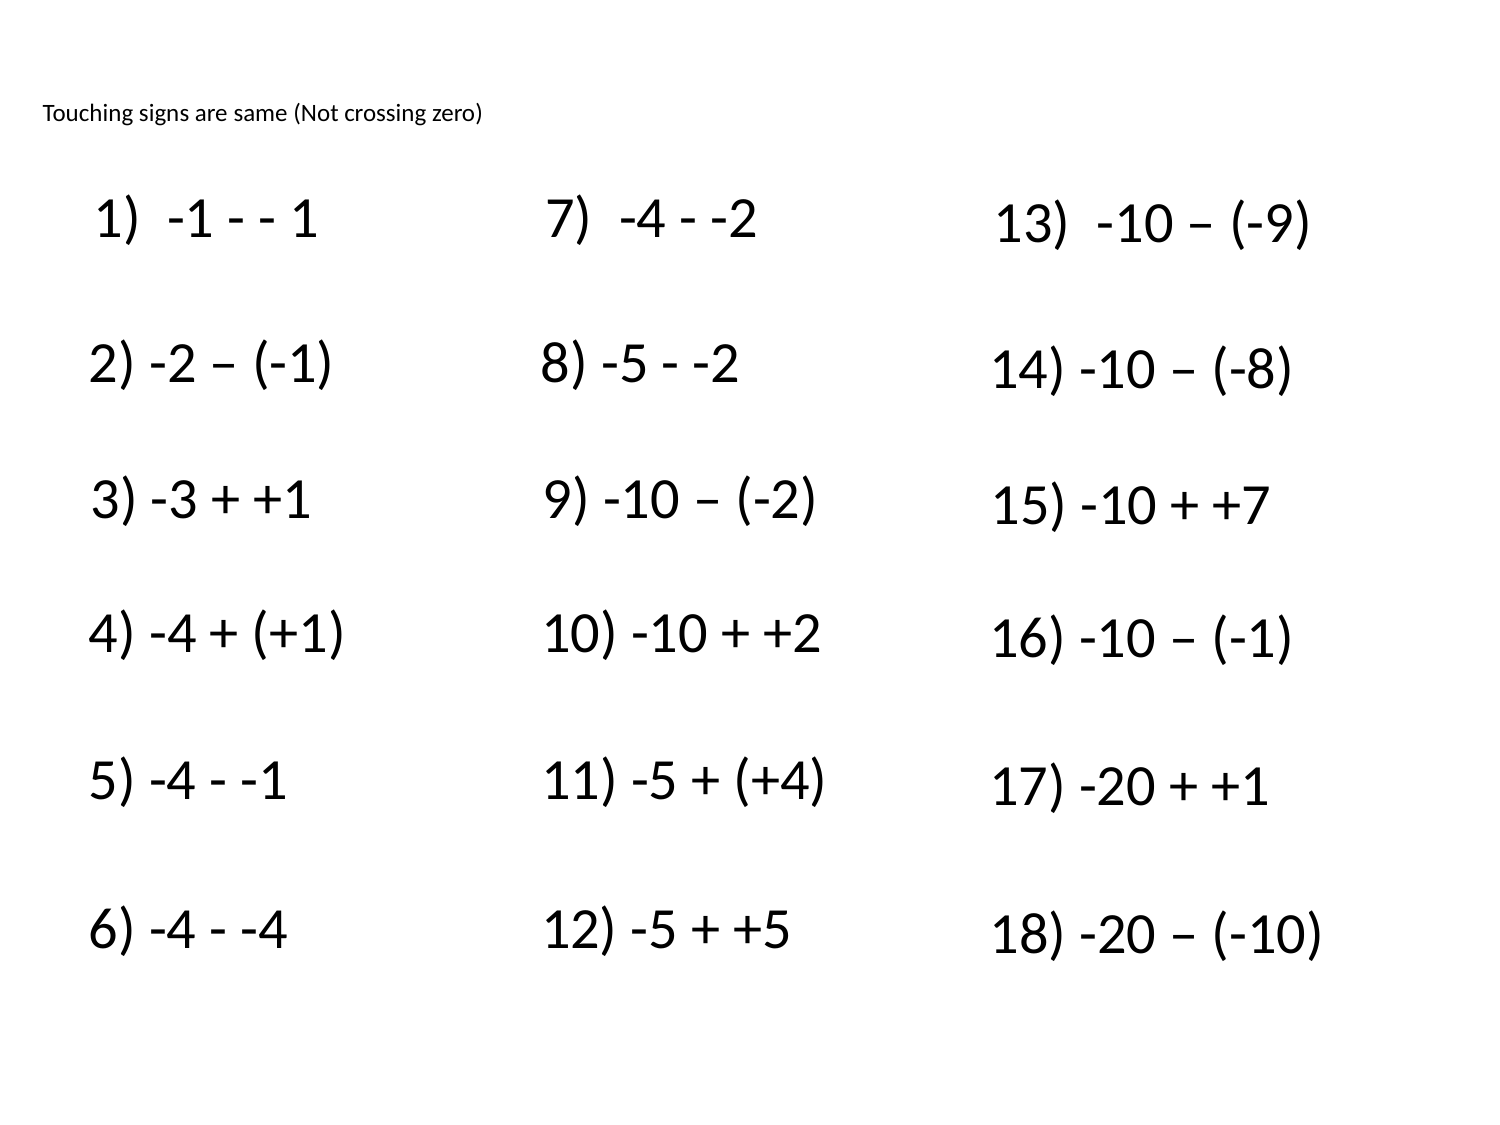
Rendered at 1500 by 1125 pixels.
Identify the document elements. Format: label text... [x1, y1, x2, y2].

text_box 2) -2 – (-1) [74, 316, 350, 472]
text_box 9) -10 – (-2) [528, 452, 834, 538]
text_box 14) -10 – (-8) [974, 322, 1310, 478]
text_box 8) -5 - -2 [526, 316, 755, 472]
text_box 5) -4 - -1 [74, 733, 304, 819]
text_box 7) -4 - -2 [530, 171, 773, 256]
text_box 4) -4 + (+1) [74, 586, 362, 671]
text_box 10) -10 + +2 [526, 586, 837, 671]
text_box 12) -5 + +5 [526, 882, 808, 968]
text_box 11) -5 + (+4) [526, 733, 844, 819]
text_box 6) -4 - -4 [73, 882, 303, 968]
text_box 18) -20 – (-10) [974, 888, 1339, 1043]
text_box 13) -10 – (-9) [979, 177, 1328, 262]
text_box 16) -10 – (-1) [974, 592, 1323, 677]
text_box 15) -10 + +7 [976, 458, 1287, 544]
text_box 1) -1 - - 1 [78, 171, 335, 256]
text_box 3) -3 + +1 [75, 452, 328, 538]
text_box Touching signs are same (Not crossing zero) [27, 89, 499, 134]
text_box 17) -20 + +1 [974, 739, 1285, 825]
